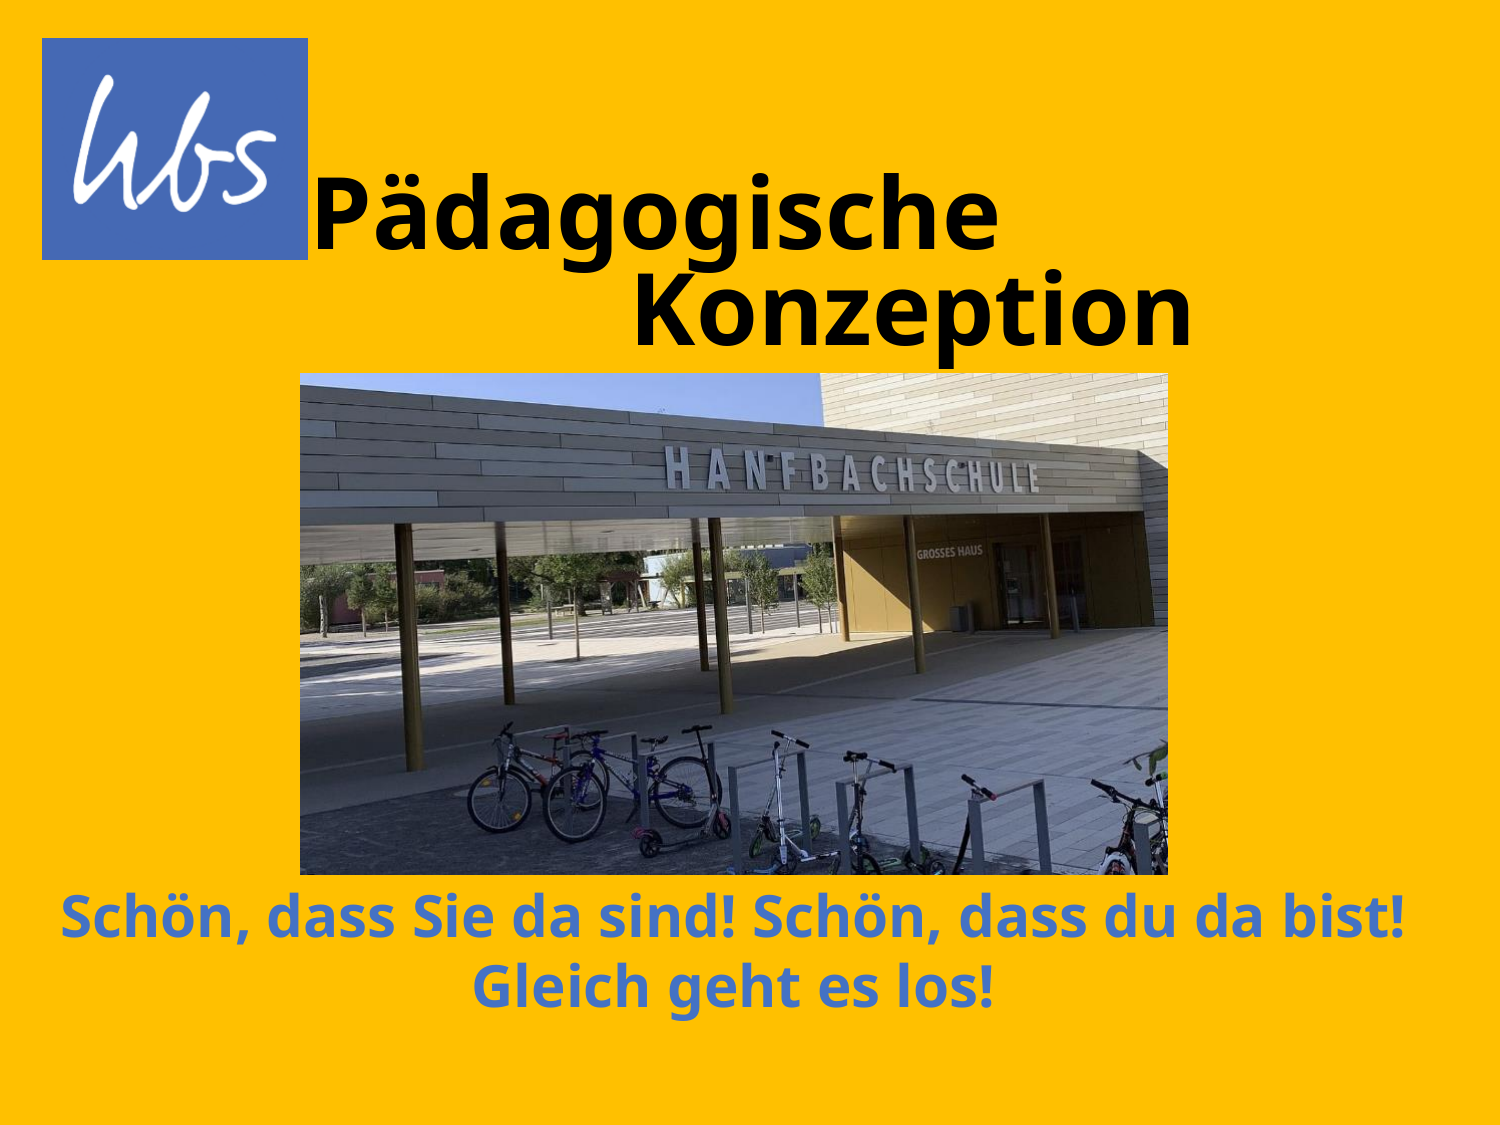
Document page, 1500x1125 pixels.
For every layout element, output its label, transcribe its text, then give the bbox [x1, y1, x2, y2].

picture [42, 38, 308, 260]
text_box Pädagogische [295, 141, 1310, 277]
text_box Schön, dass Sie da sind! Schön, dass du da bist! Gleich geht es los! [0, 871, 1493, 1027]
text_box Konzeption [615, 237, 1500, 373]
picture [300, 373, 1168, 875]
